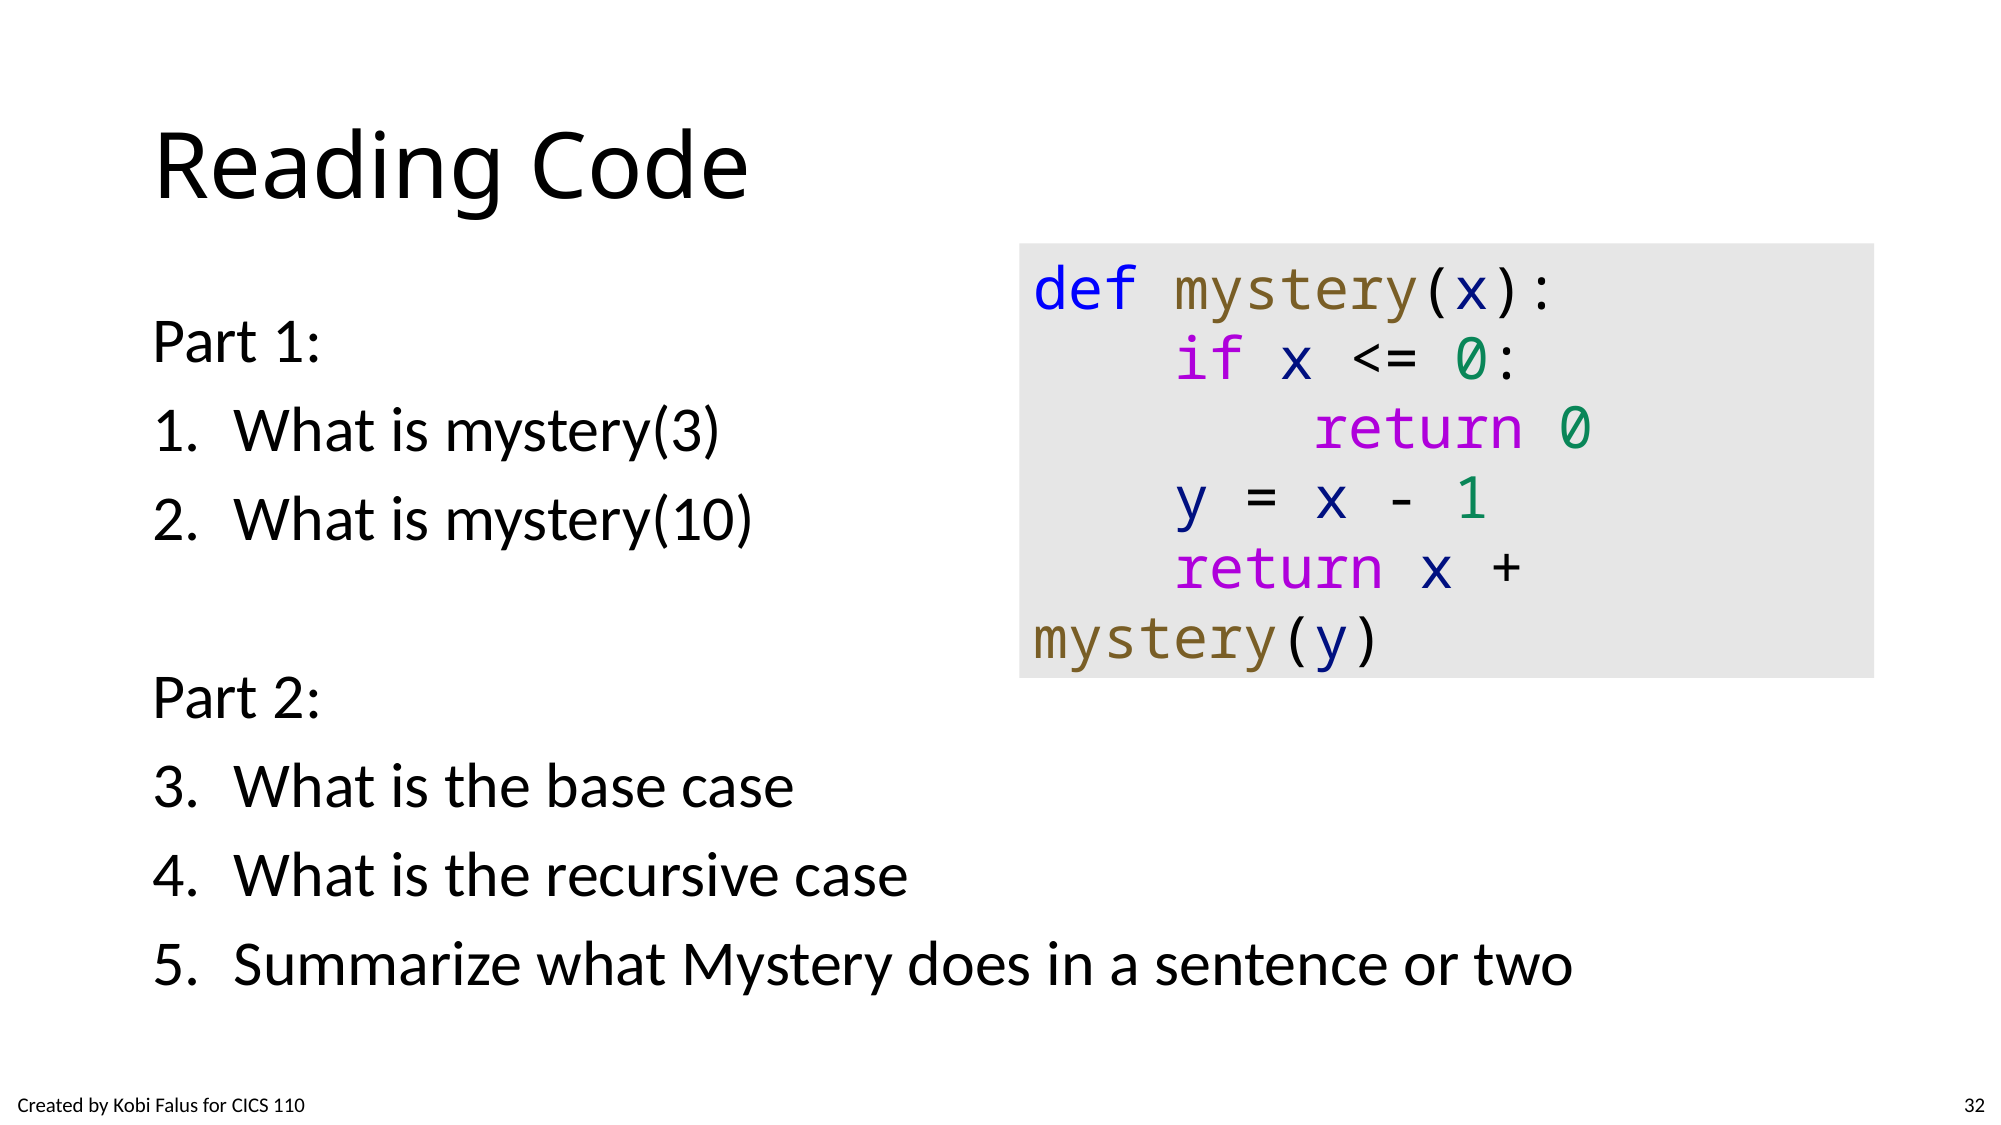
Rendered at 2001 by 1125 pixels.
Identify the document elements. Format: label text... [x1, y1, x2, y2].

list Part 1: What is mystery(3) What is mystery(10) Part 2: What is the base case What is the recursive case Summarize what Mystery does in a sentence or two [137, 299, 1875, 1014]
text_box def mystery(x): if x <= 0: return 0 y = x - 1 return x + mystery(y) [1019, 243, 1875, 678]
title Reading Code [137, 59, 1863, 278]
